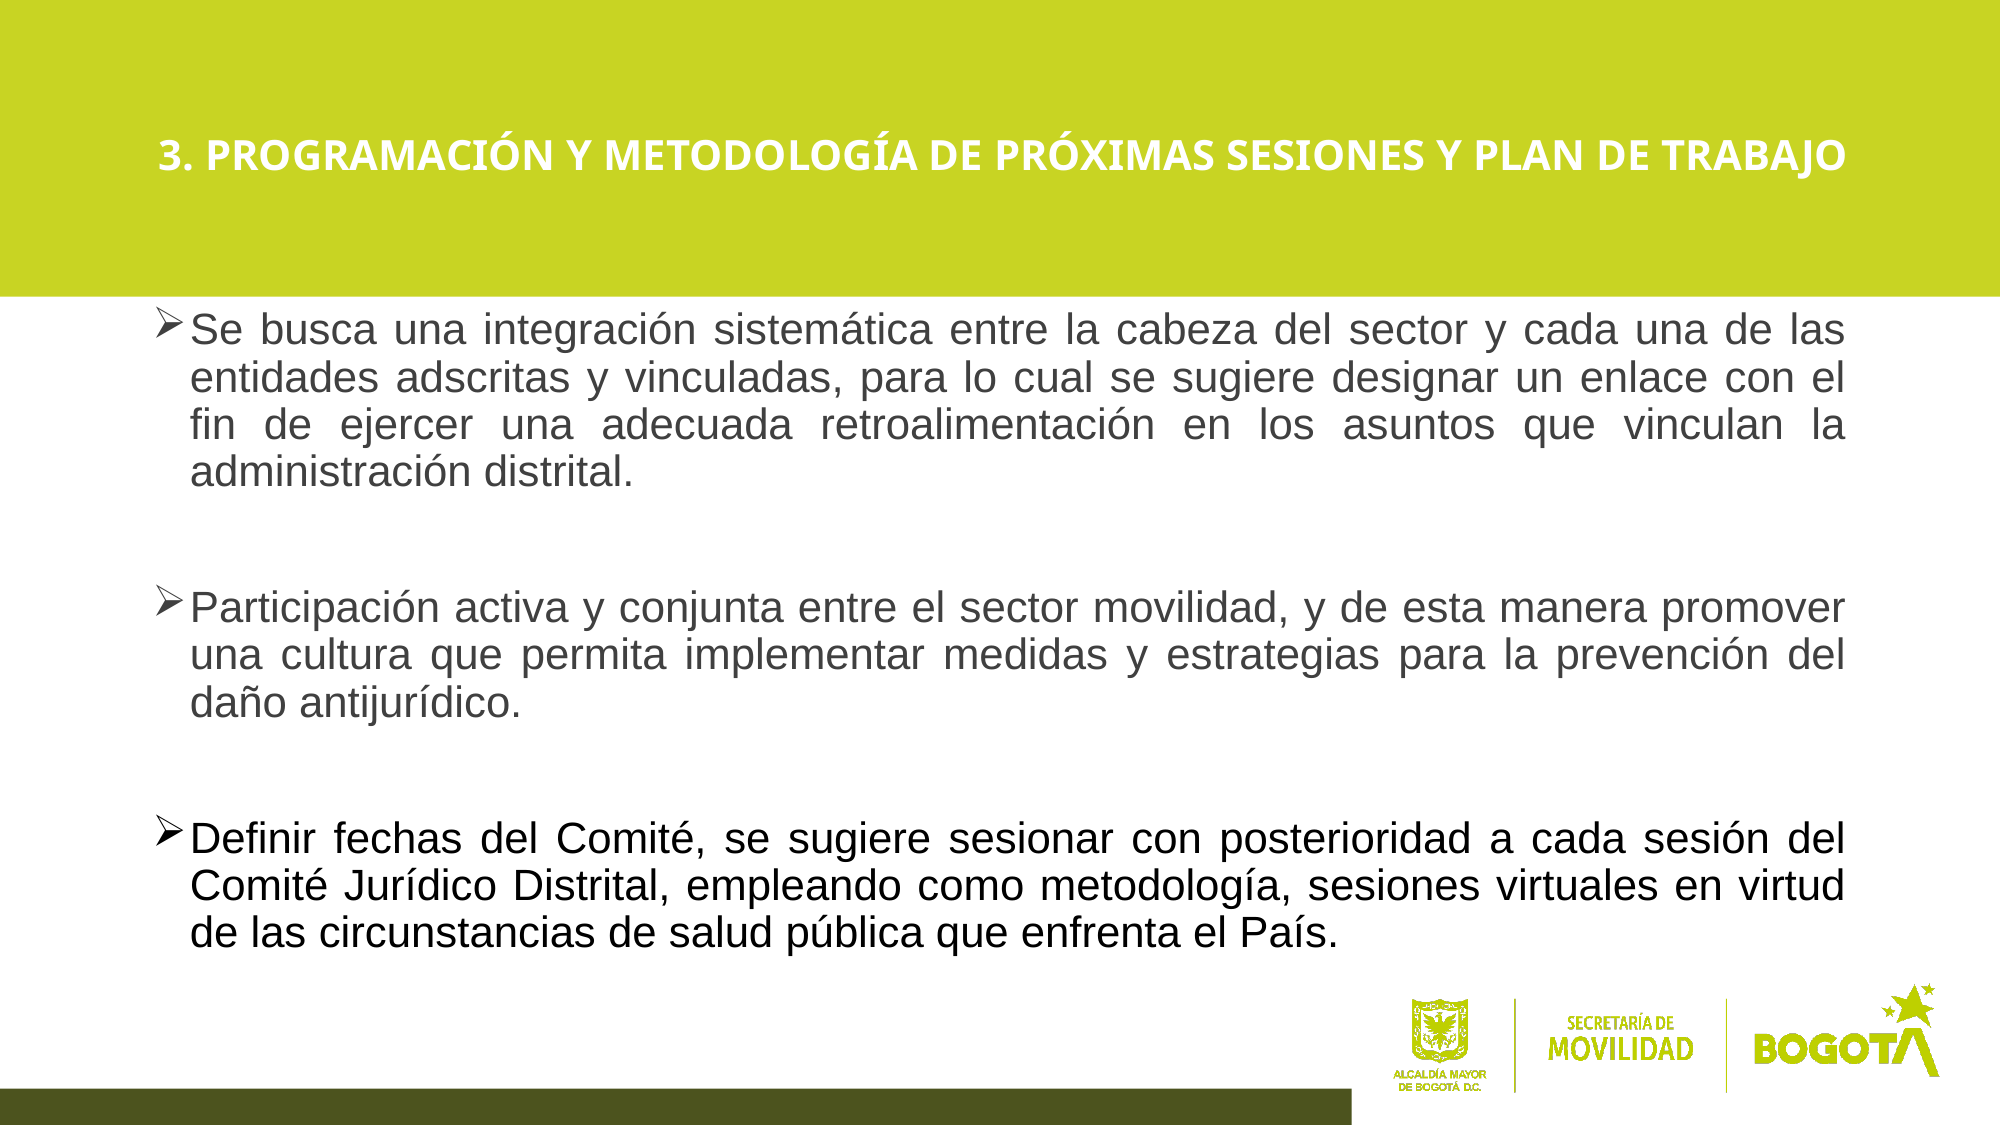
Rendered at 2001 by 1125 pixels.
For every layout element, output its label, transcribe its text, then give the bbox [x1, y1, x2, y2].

text_box 3. PROGRAMACIÓN Y METODOLOGÍA DE PRÓXIMAS SESIONES Y PLAN DE TRABAJO [17, 48, 1990, 266]
text_box [0, 1088, 1353, 1125]
list Se busca una integración sistemática entre la cabeza del sector y cada una de las entidades adscritas y vinculadas, para lo cual se sugiere designar un enlace con el fin de ejercer una adecuada retroalimentación en los asuntos que vinculan la administración distrital. Participación activa y conjunta entre el sector movilidad, y de esta manera promover una cultura que permita implementar medidas y estrategias para la prevención del daño antijurídico. Definir fechas del Comité, se sugiere sesionar con posterioridad a cada sesión del Comité Jurídico Distrital, empleando como metodología, sesiones virtuales en virtud de las circunstancias de salud pública que enfrenta el País. [137, 299, 1863, 1014]
picture [1382, 971, 1953, 1106]
text_box [0, 0, 2000, 297]
